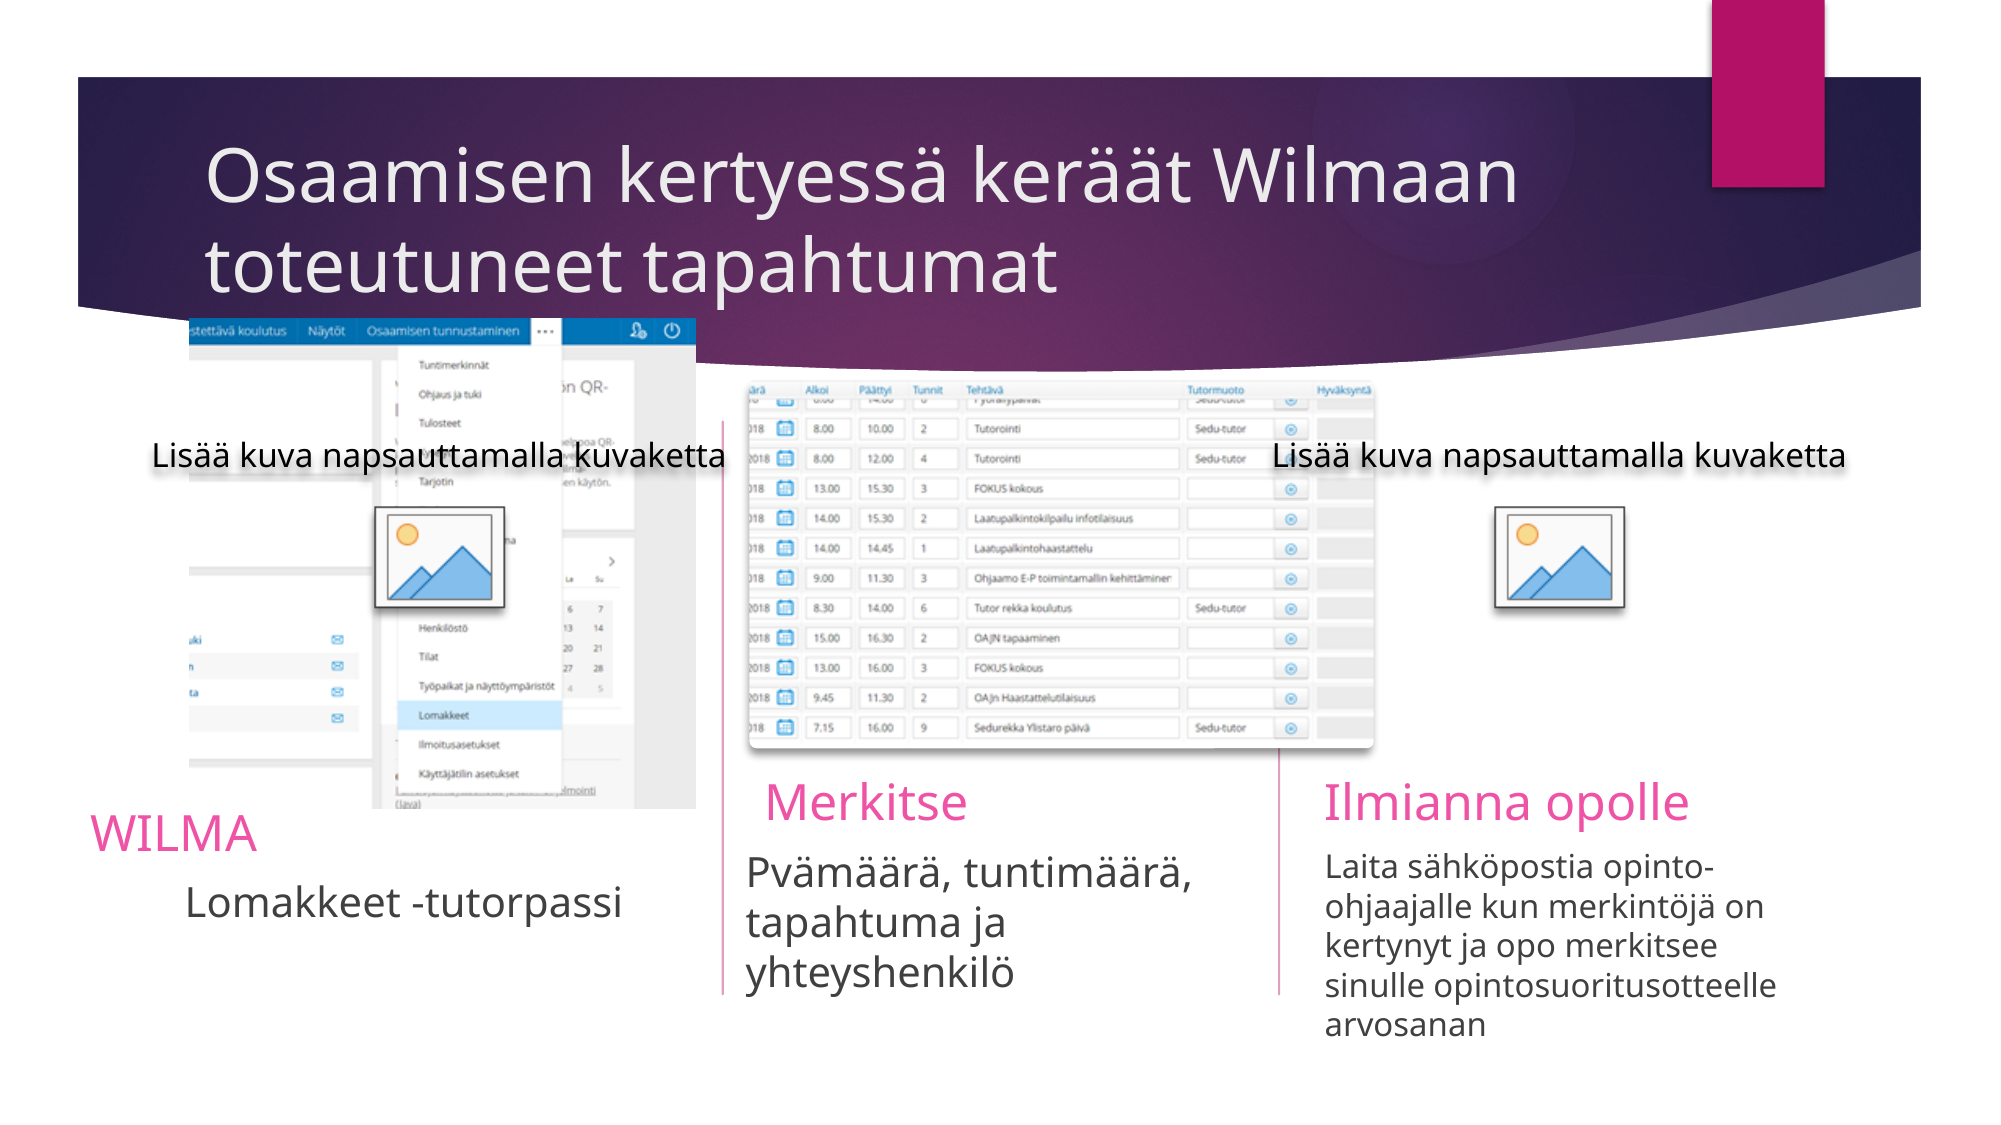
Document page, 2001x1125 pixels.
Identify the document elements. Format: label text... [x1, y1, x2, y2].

list Laita sähköpostia opinto-ohjaajalle kun merkintöjä on kertynyt ja opo merkitsee sinulle opintosuoritusotteelle arvosanan [1309, 838, 1835, 1053]
list Lomakkeet -tutorpassi [169, 868, 670, 1019]
list Ilmianna opolle [1309, 743, 1810, 838]
picture [189, 318, 696, 810]
list Merkitse [749, 759, 1250, 838]
title Osaamisen kertyessä keräät Wilmaan toteutuneet tapahtumat [189, 159, 1638, 276]
list Pvämäärä, tuntimäärä, tapahtuma ja yhteyshenkilö [730, 838, 1284, 1106]
picture [749, 378, 1781, 749]
list WILMA [75, 770, 605, 870]
